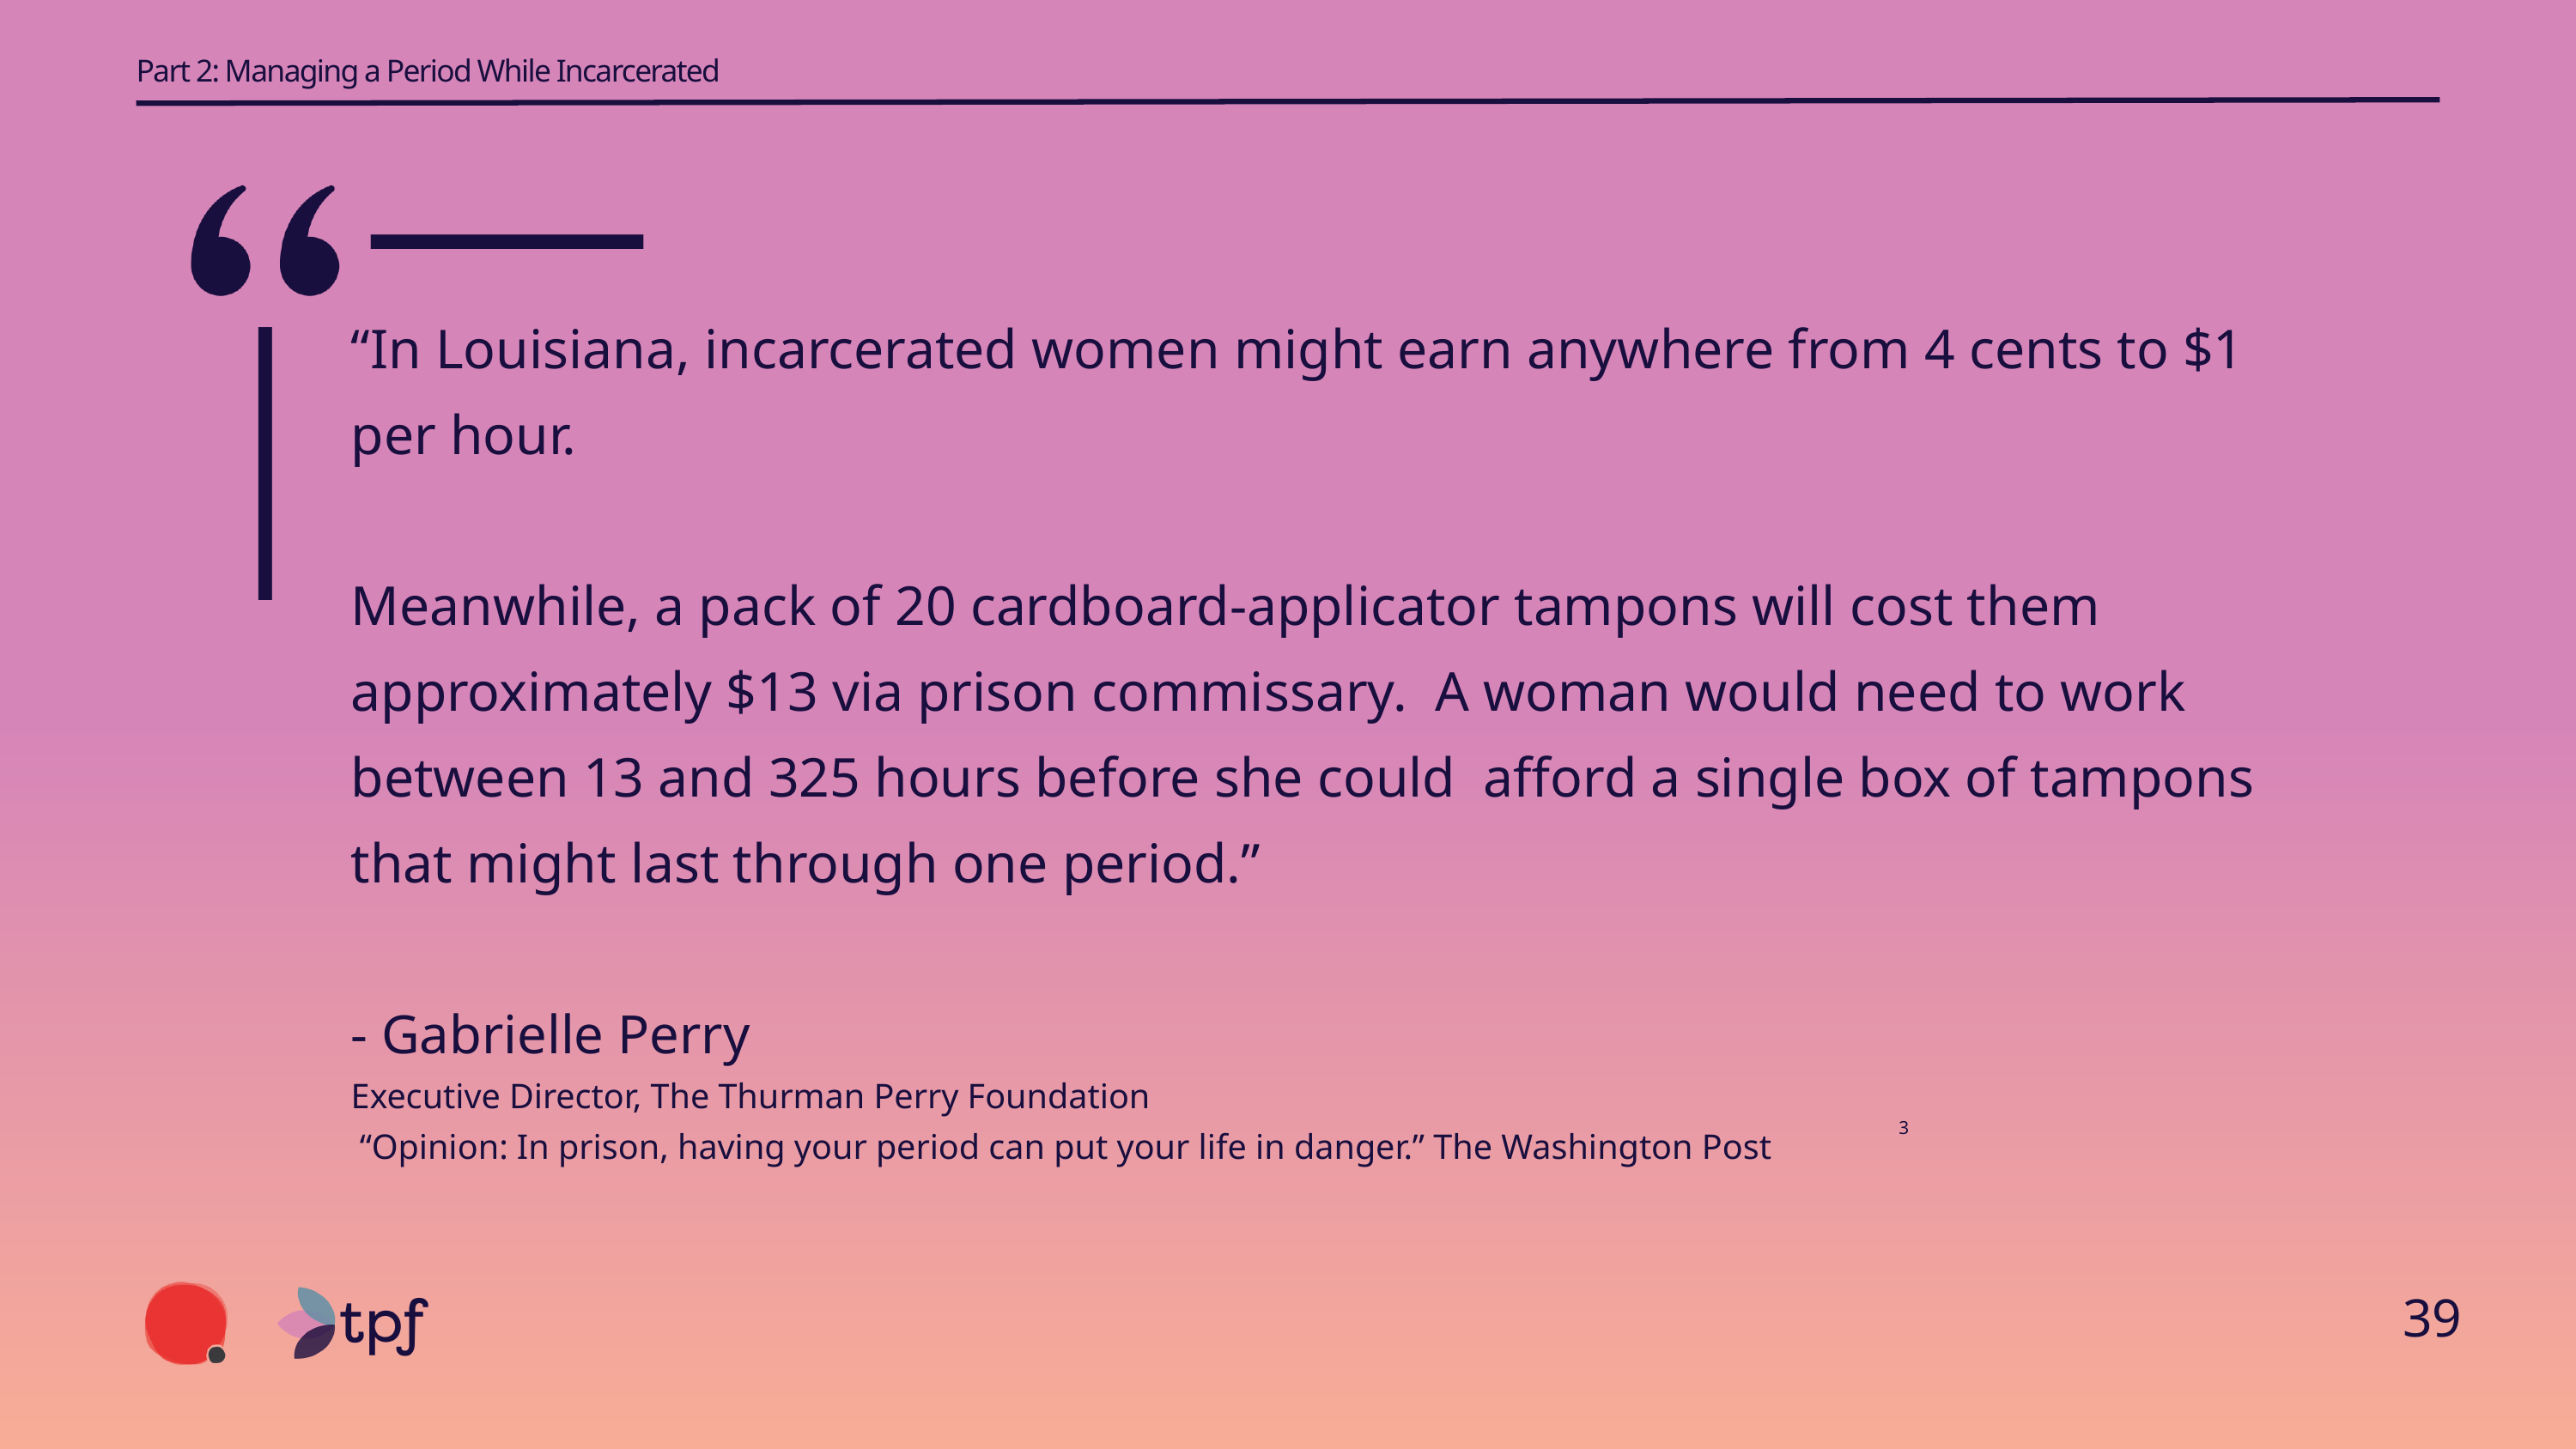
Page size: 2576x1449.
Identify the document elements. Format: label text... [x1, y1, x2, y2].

text_box “In Louisiana, incarcerated women might earn anywhere from 4 cents to $1 per hour. Meanwhile, a pack of 20 cardboard-applicator tampons will cost them approximately $13 via prison commissary. A woman would need to work between 13 and 325 hours before she could afford a single box of tampons that might last through one period.” - Gabrielle Perry Executive Director, The Thurman Perry Foundation “Opinion: In prison, having your period can put your life in danger.” The Washington Post [350, 293, 2292, 1358]
text_box 3 [1898, 1113, 1910, 1138]
text_box [144, 1282, 228, 1365]
text_box [185, 184, 644, 600]
text_box [263, 1282, 439, 1365]
text_box 39 [2385, 1295, 2479, 1348]
text_box Part 2: Managing a Period While Incarcerated [136, 61, 886, 88]
